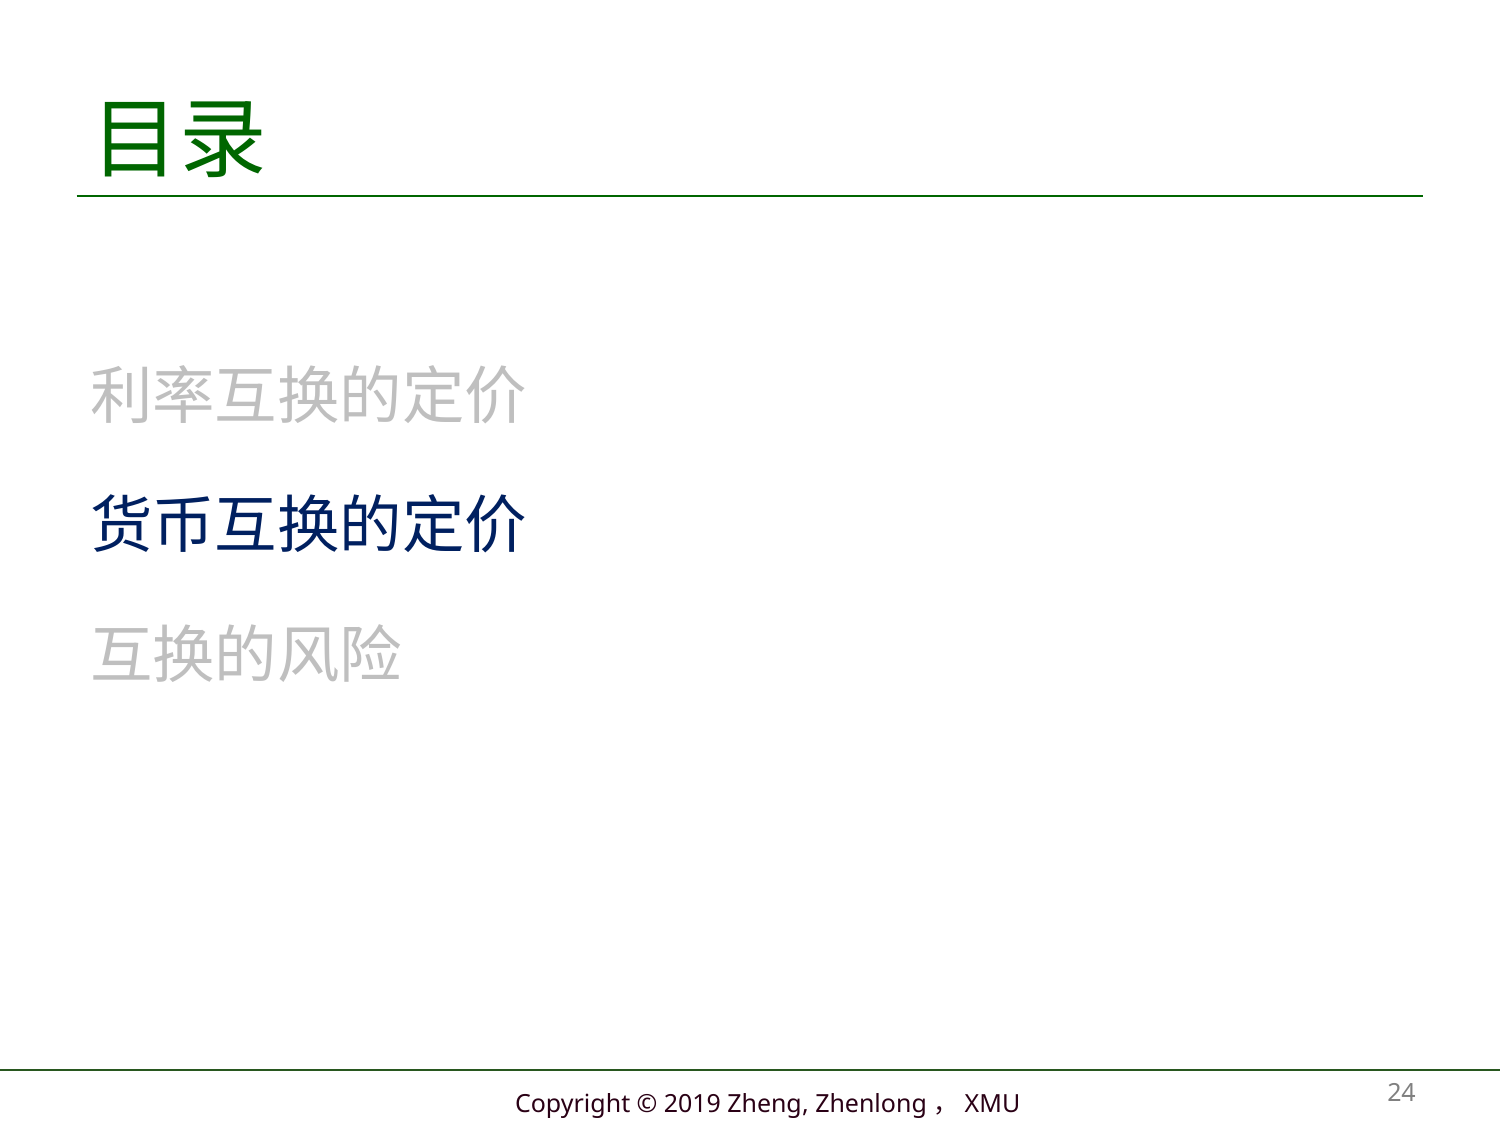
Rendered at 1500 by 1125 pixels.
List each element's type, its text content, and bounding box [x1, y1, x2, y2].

list 利率互换的定价 货币互换的定价 互换的风险 [74, 219, 1426, 1071]
title 目录 [76, 54, 1427, 194]
slide_number 24 [1080, 1070, 1431, 1118]
